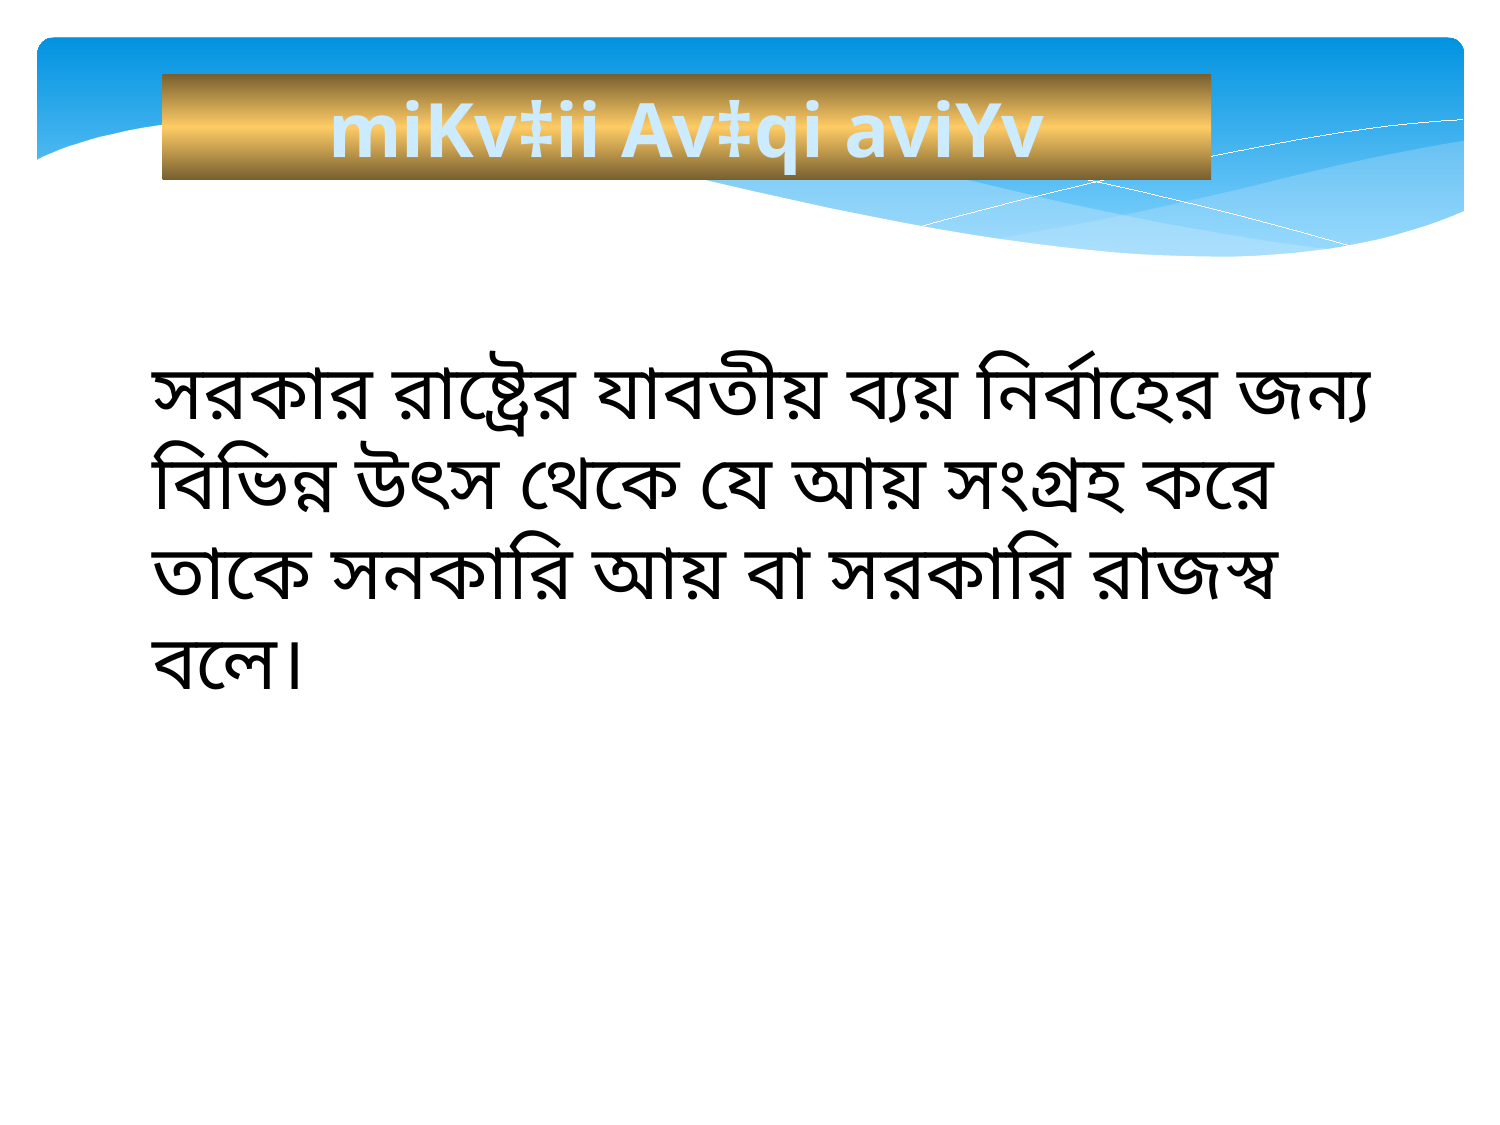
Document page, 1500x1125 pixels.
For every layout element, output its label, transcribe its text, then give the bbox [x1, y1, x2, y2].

text_box miKv‡ii Av‡qi aviYv [162, 74, 1212, 180]
text_box সরকার রাষ্ট্রের যাবতীয় ব্যয় নির্বাহের জন্য বিভিন্ন উৎস থেকে যে আয় সংগ্রহ করে তাকে সনকারি আয় বা সরকারি রাজস্ব বলে। [137, 337, 1438, 713]
